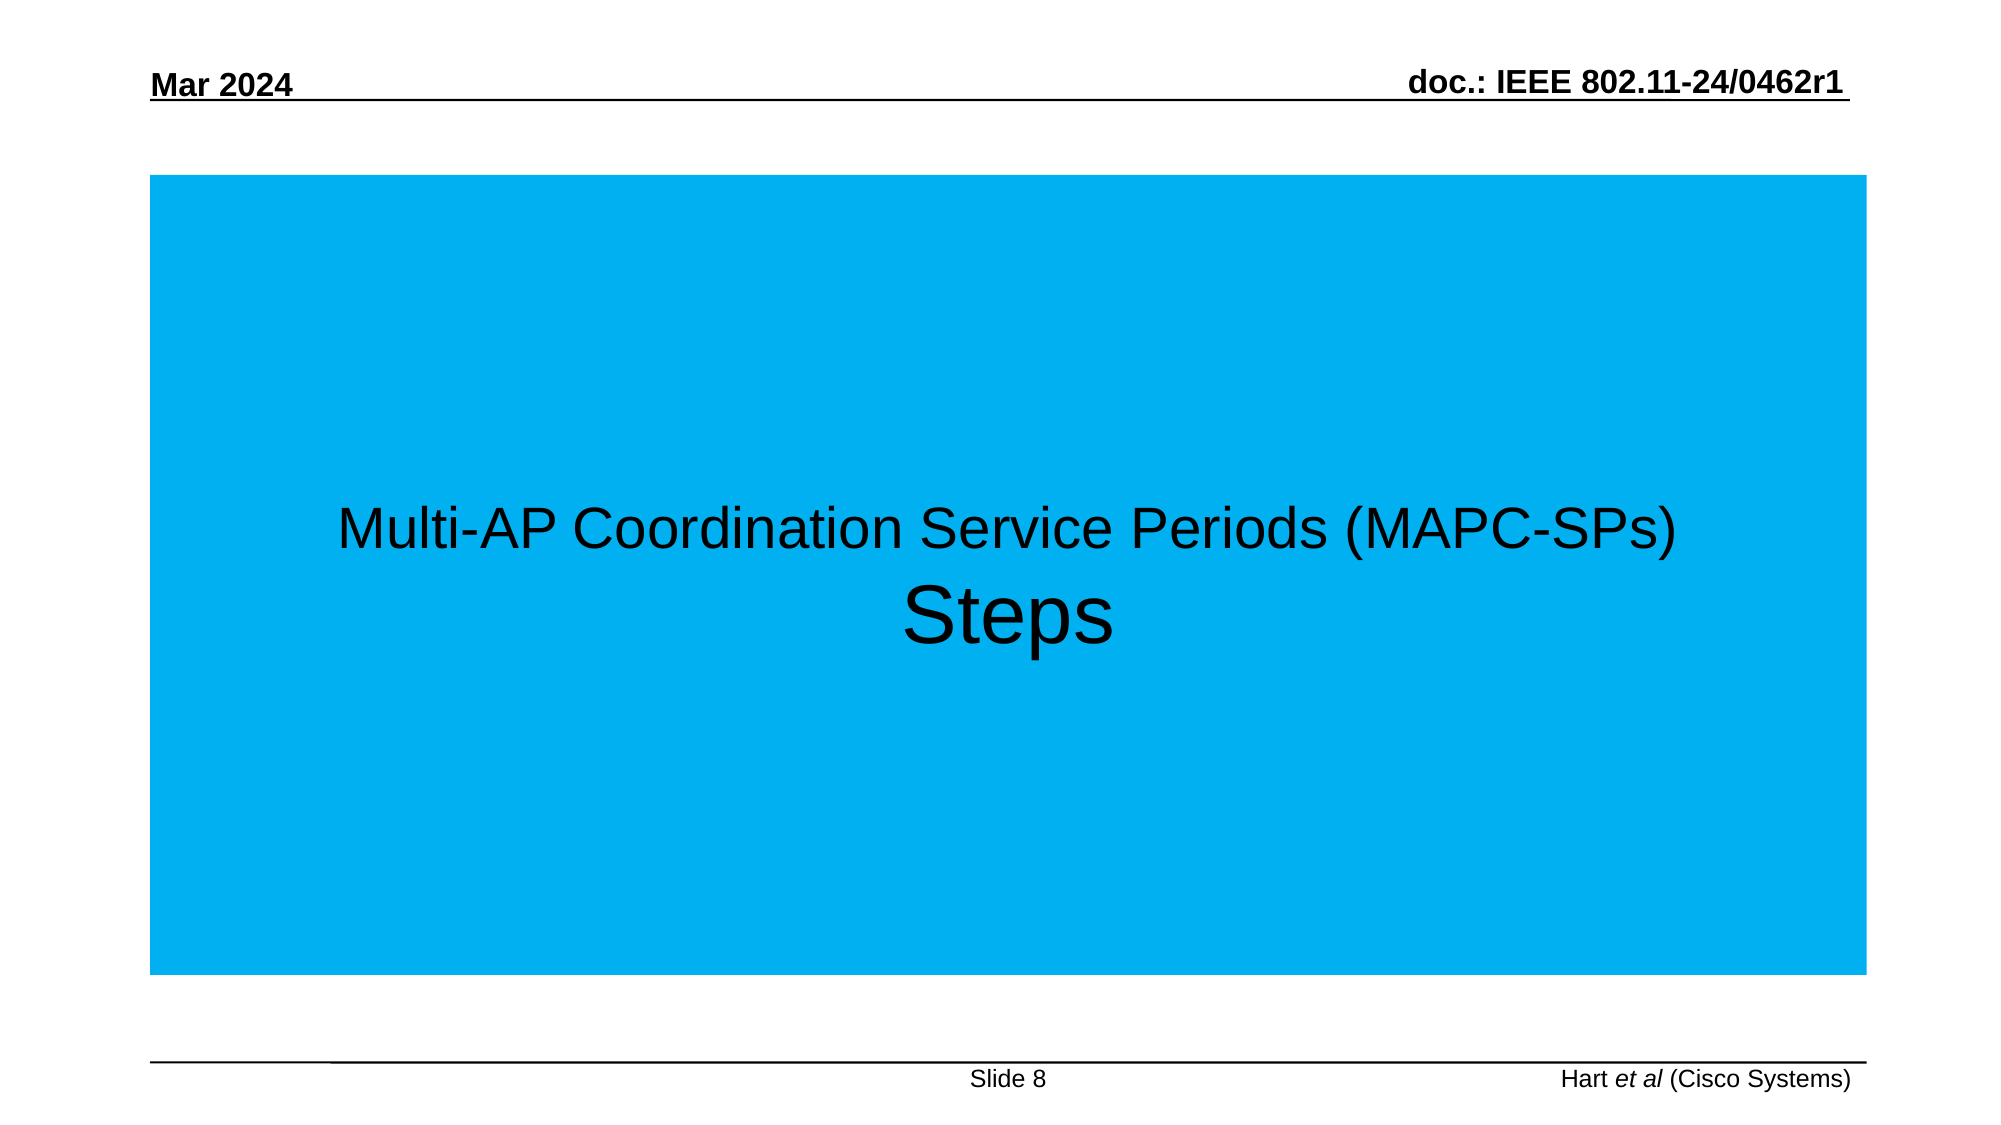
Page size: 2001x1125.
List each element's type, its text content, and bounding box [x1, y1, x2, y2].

text_box Multi-AP Coordination Service Periods (MAPC-SPs) Steps [150, 174, 1867, 975]
footer Hart et al (Cisco Systems) [1233, 1062, 1867, 1093]
slide_number Slide 8 [961, 1061, 1056, 1093]
